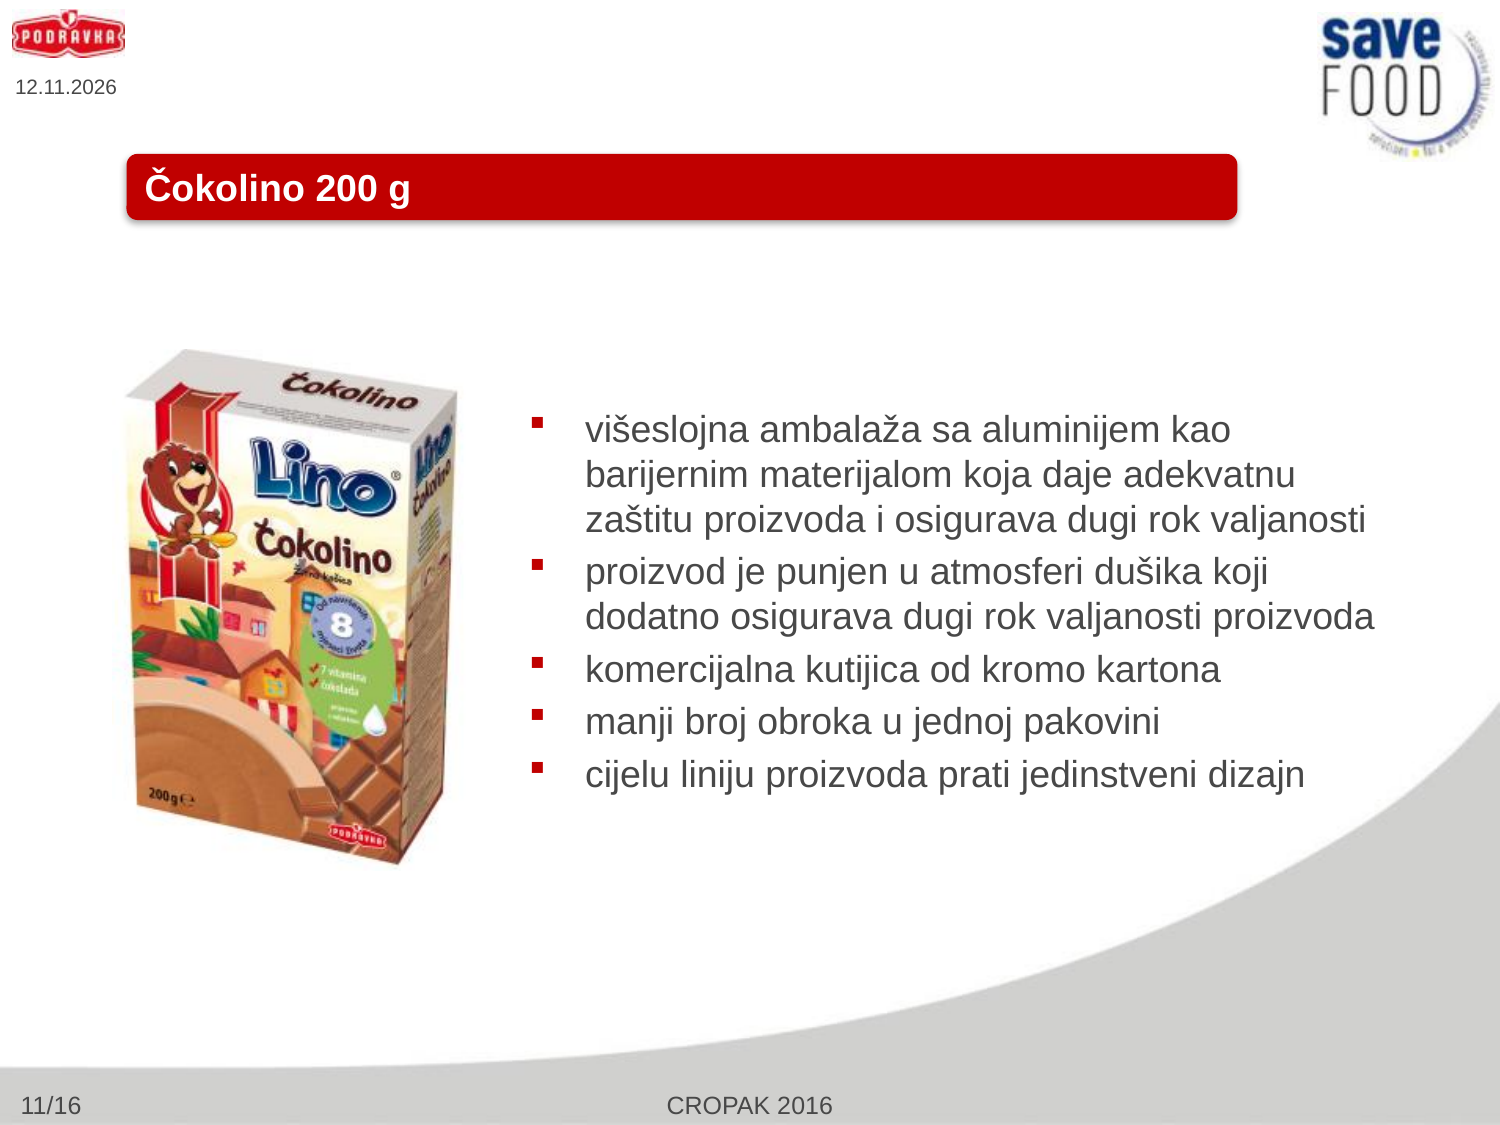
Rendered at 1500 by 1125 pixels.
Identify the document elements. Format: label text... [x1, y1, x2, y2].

list višeslojna ambalaža sa aluminijem kao barijernim materijalom koja daje adekvatnu zaštitu proizvoda i osigurava dugi rok valjanosti proizvod je punjen u atmosferi dušika koji dodatno osigurava dugi rok valjanosti proizvoda komercijalna kutijica od kromo kartona manji broj obroka u jednoj pakovini cijelu liniju proizvoda prati jedinstveni dizajn [513, 396, 1412, 1051]
text_box Čokolino 200 g [126, 153, 1238, 221]
picture [1317, 12, 1495, 162]
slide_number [0, 66, 243, 103]
picture [0, 349, 1500, 1125]
footer CROPAK 2016 [206, 1082, 1294, 1125]
picture [12, 9, 125, 58]
slide_number 11/16 [5, 1082, 103, 1125]
